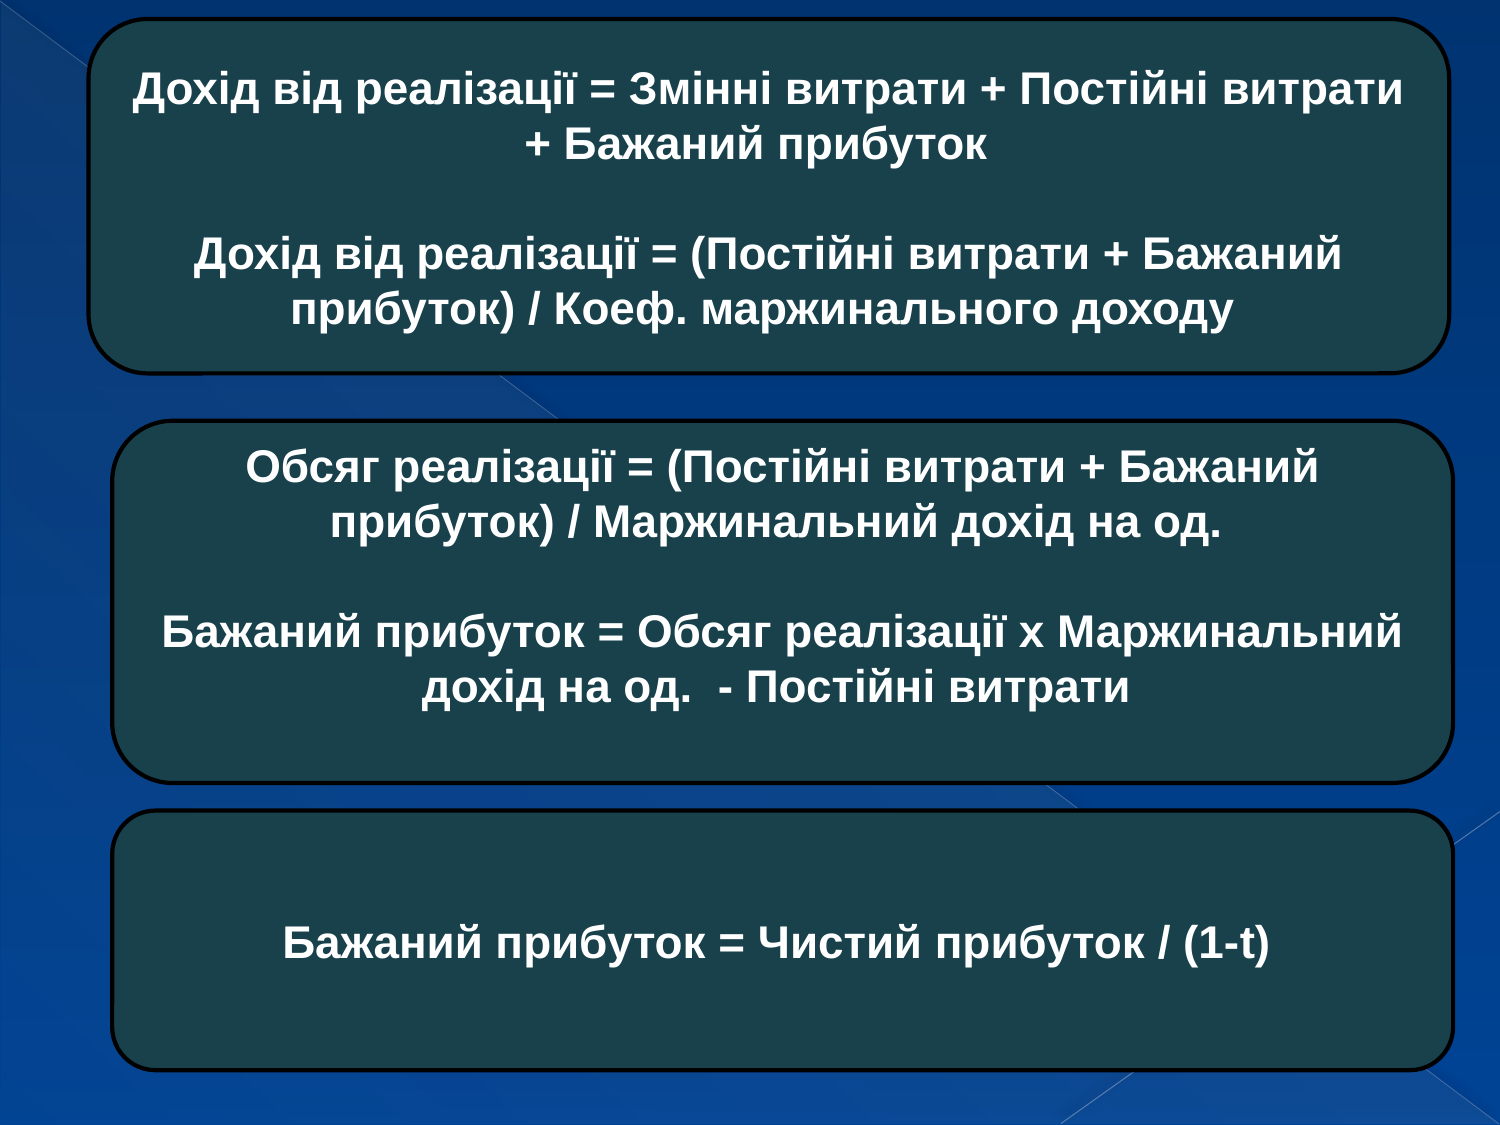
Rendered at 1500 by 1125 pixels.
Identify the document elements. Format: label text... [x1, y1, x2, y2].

text_box Бажаний прибуток = Чистий прибуток / (1-t) [110, 808, 1456, 1073]
text_box Дохід від реалізації = Змінні витрати + Постійні витрати + Бажаний прибуток Дохід від реалізації = (Постійні витрати + Бажаний прибуток) / Коеф. маржинального доходу [86, 16, 1452, 376]
text_box Обсяг реалізації = (Постійні витрати + Бажаний прибуток) / Маржинальний дохід на од. Бажаний прибуток = Обсяг реалізації х Маржинальний дохід на од. - Постійні витрати [110, 418, 1456, 786]
